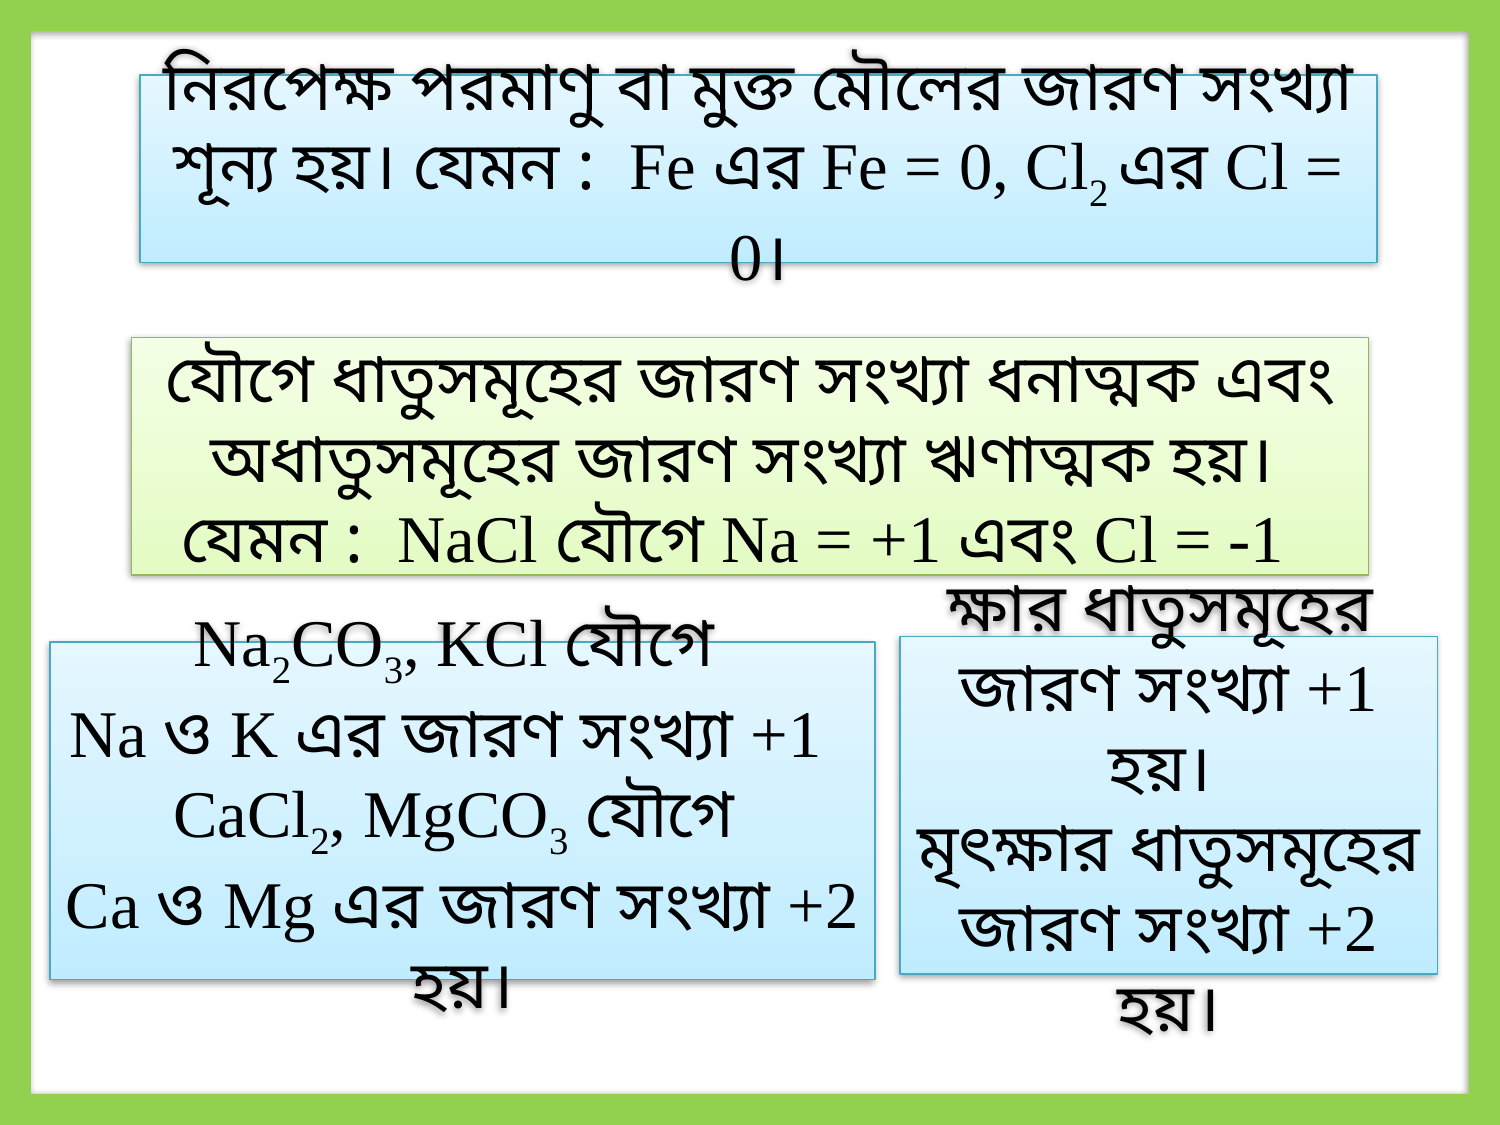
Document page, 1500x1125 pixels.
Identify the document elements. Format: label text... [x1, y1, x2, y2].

text_box যৌগে ধাতুসমূহের জারণ সংখ্যা ধনাত্মক এবং অধাতুসমূহের জারণ সংখ্যা ঋণাত্মক হয়। যেমন : NaCl যৌগে Na = +1 এবং Cl = -1 [131, 337, 1369, 576]
text_box নিরপেক্ষ পরমাণু বা মুক্ত মৌলের জারণ সংখ্যা শূন্য হয়। যেমন : Fe এর Fe = 0, Cl2 এর Cl = 0। [139, 74, 1378, 263]
text_box Na2CO3, KCl যৌগে Na ও K এর জারণ সংখ্যা +1 CaCl2, MgCO3 যৌগে Ca ও Mg এর জারণ সংখ্যা +2 হয়। [49, 641, 876, 980]
text_box [0, 0, 1500, 1125]
text_box ক্ষার ধাতুসমূহের জারণ সংখ্যা +1 হয়। মৃৎক্ষার ধাতুসমূহের জারণ সংখ্যা +2 হয়। [899, 636, 1438, 975]
